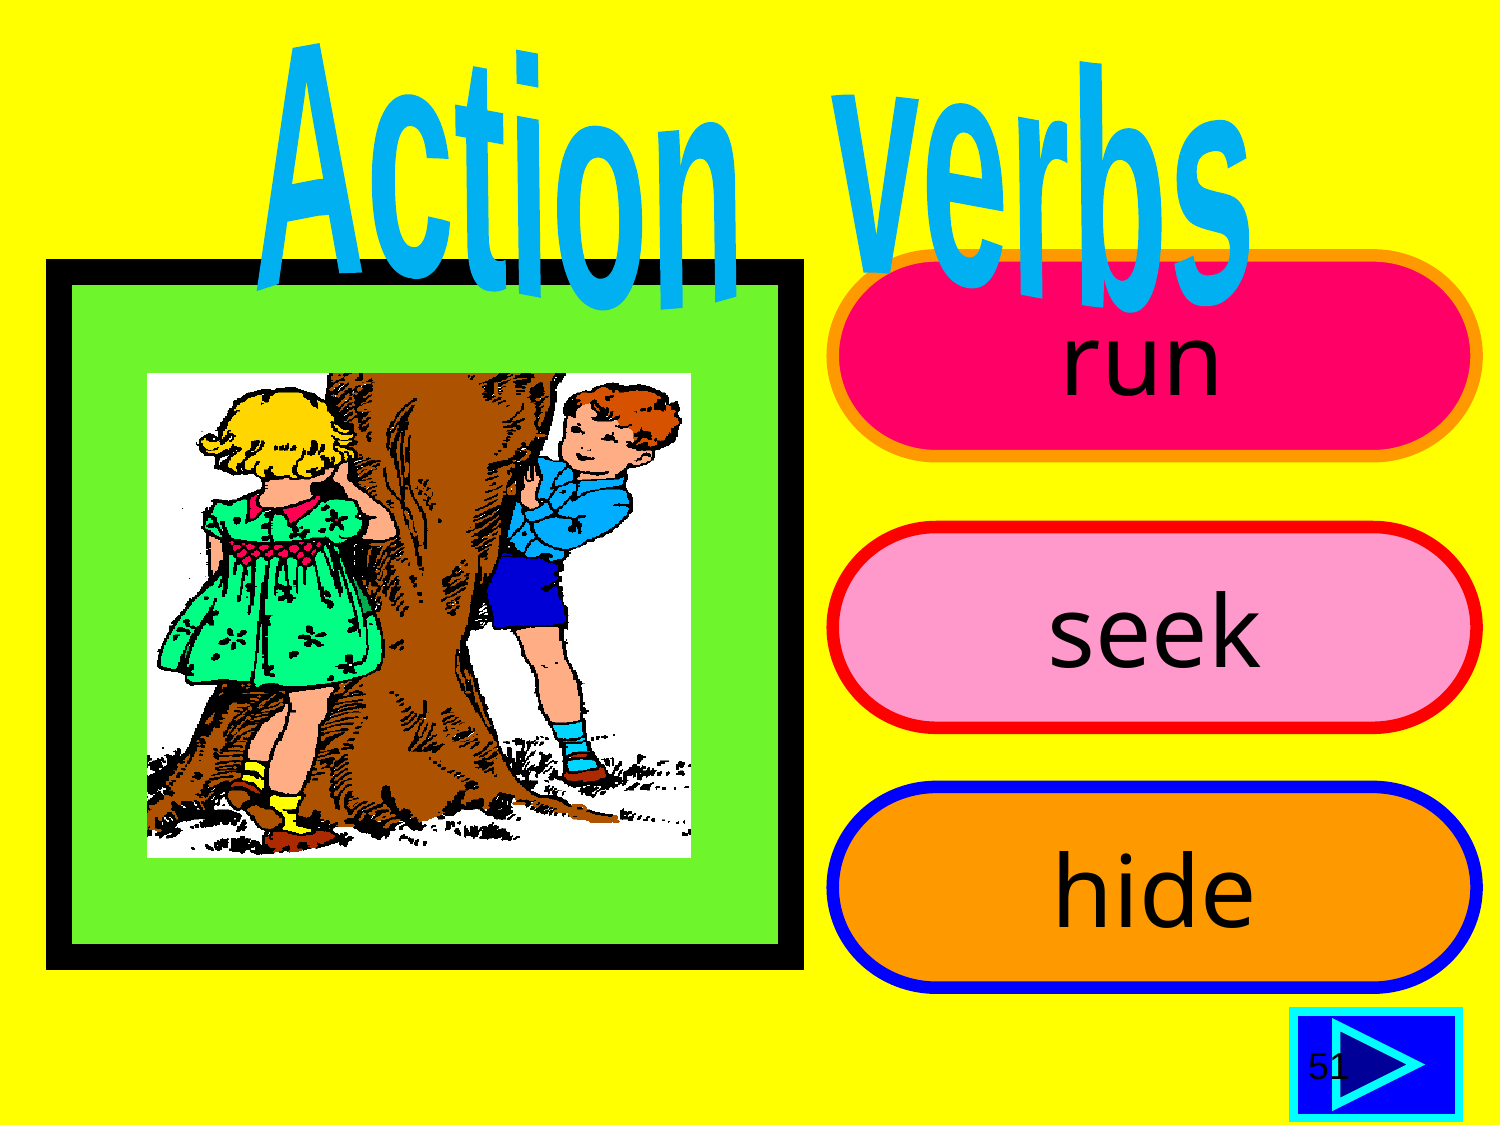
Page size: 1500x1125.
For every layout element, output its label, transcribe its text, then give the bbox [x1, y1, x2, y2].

picture [147, 373, 691, 858]
text_box [59, 271, 792, 957]
text_box 51 [1293, 1011, 1459, 1118]
text_box run [832, 255, 1477, 457]
text_box hide [832, 786, 1477, 988]
text_box seek [832, 527, 1477, 728]
